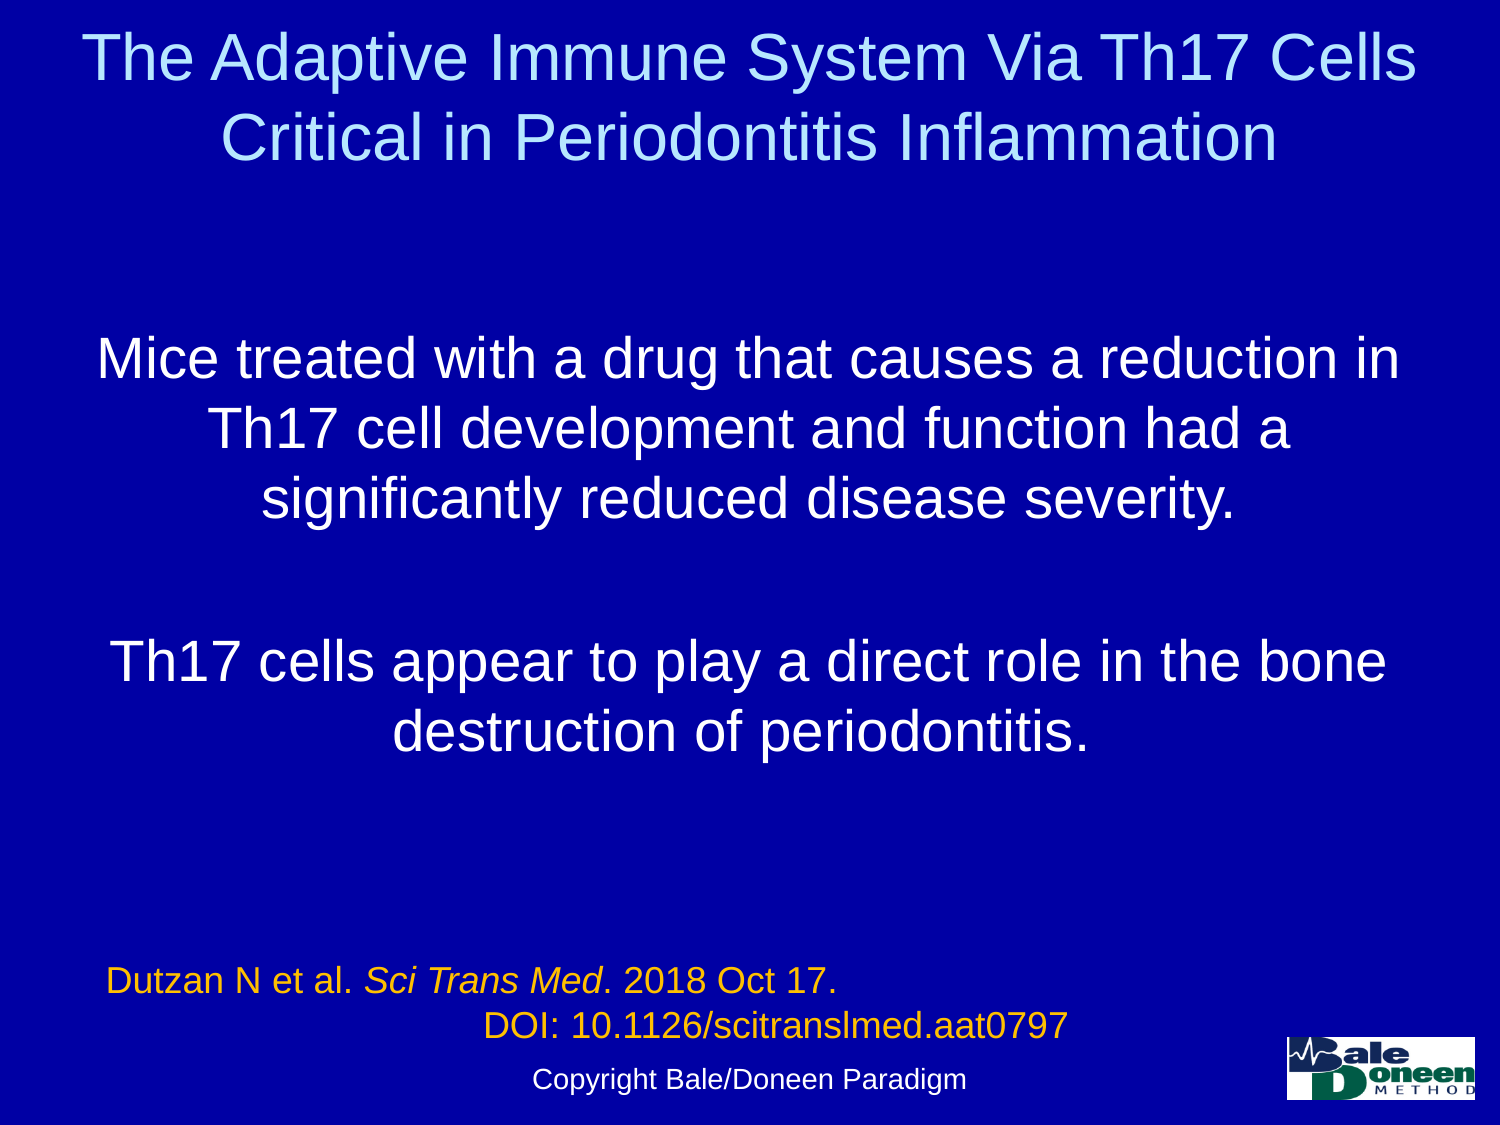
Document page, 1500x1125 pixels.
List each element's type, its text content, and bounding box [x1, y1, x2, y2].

picture [1287, 1037, 1475, 1100]
text_box Dutzan N et al. Sci Trans Med. 2018 Oct 17. DOI: 10.1126/scitranslmed.aat0797 [87, 948, 1413, 1099]
title The Adaptive Immune System Via Th17 Cells Critical in Periodontitis Inflammation [0, 0, 1500, 188]
list Mice treated with a drug that causes a reduction in Th17 cell development and function had a significantly reduced disease severity. Th17 cells appear to play a direct role in the bone destruction of periodontitis. [49, 312, 1451, 947]
footer Copyright Bale/Doneen Paradigm [512, 1099, 988, 1103]
